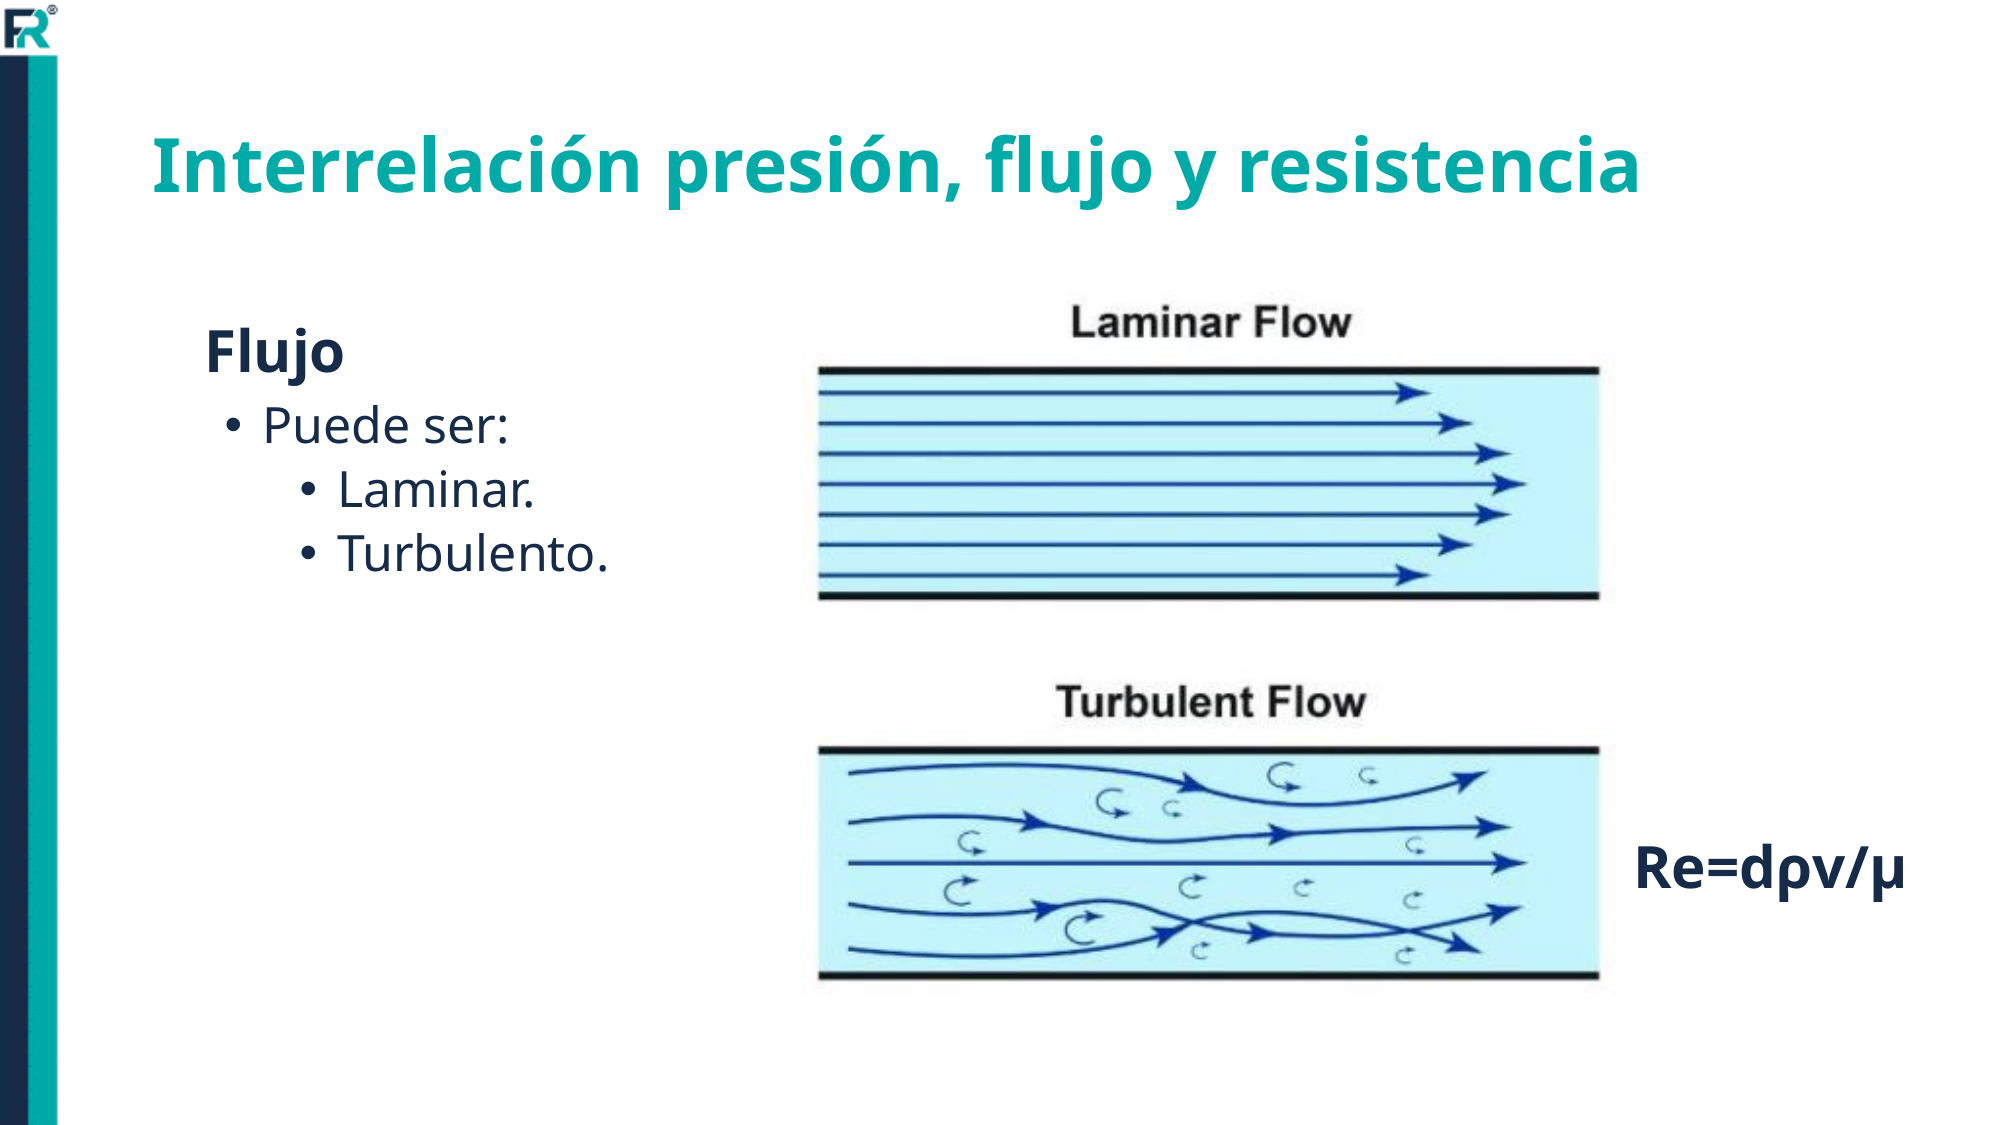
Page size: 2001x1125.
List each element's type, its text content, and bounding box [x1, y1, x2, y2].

picture [0, 0, 2001, 1125]
list Puede ser: Laminar. Turbulento. [209, 392, 802, 997]
title Interrelación presión, flujo y resistencia [137, 59, 1863, 278]
list Flujo [189, 257, 1304, 393]
text_box Re=dρv/µ [1619, 773, 2000, 909]
